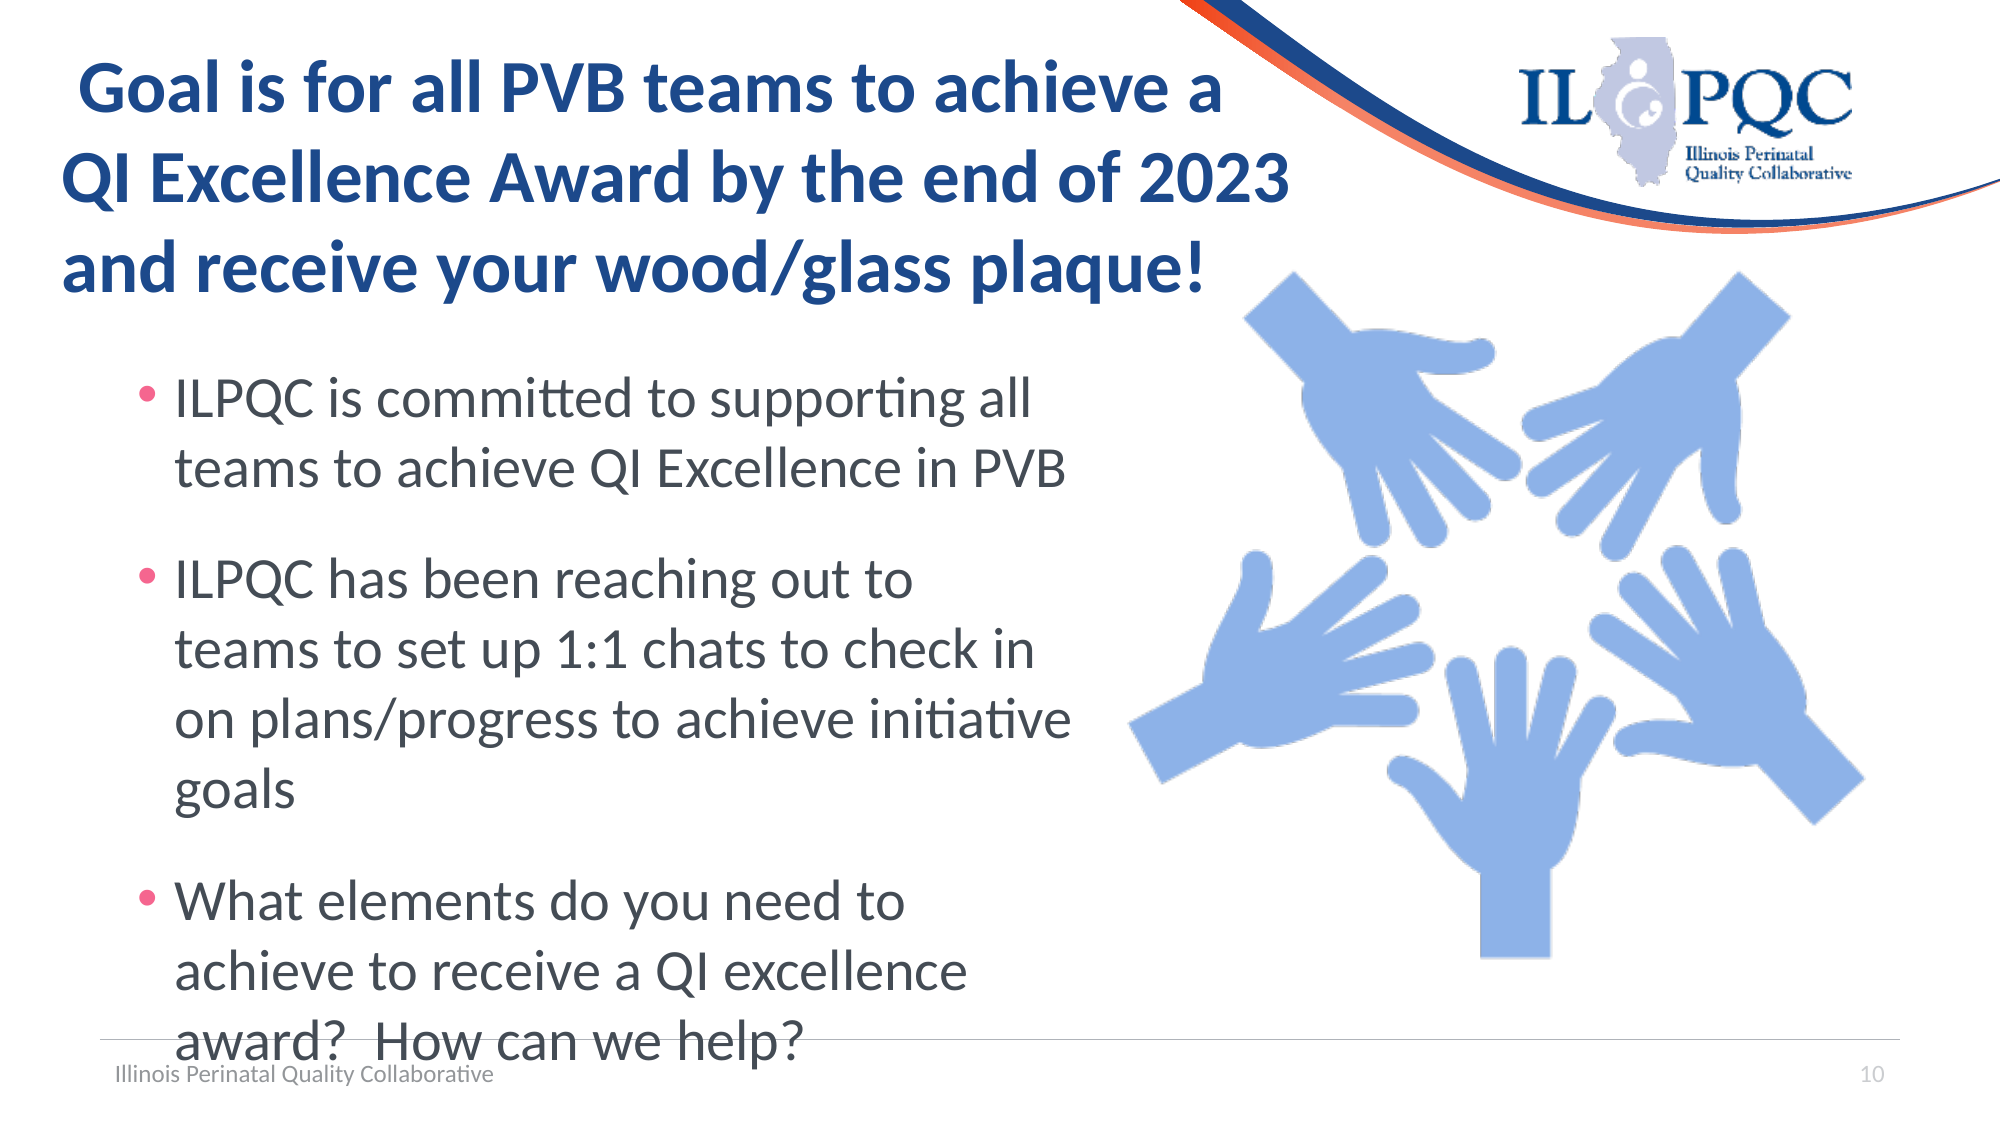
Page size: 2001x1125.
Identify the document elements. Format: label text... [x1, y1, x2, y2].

picture [1116, 237, 1878, 993]
footer Illinois Perinatal Quality Collaborative [99, 1042, 775, 1103]
picture [1519, 37, 1852, 187]
slide_number 10 [1449, 1042, 1900, 1103]
list ILPQC is committed to supporting all teams to achieve QI Excellence in PVB ILPQC has been reaching out to teams to set up 1:1 chats to check in on plans/progress to achieve initiative goals What elements do you need to achieve to receive a QI excellence award? How can we help? [122, 351, 1100, 938]
title Goal is for all PVB teams to achieve a QI Excellence Award by the end of 2023 and receive your wood/glass plaque! [46, 108, 1327, 327]
